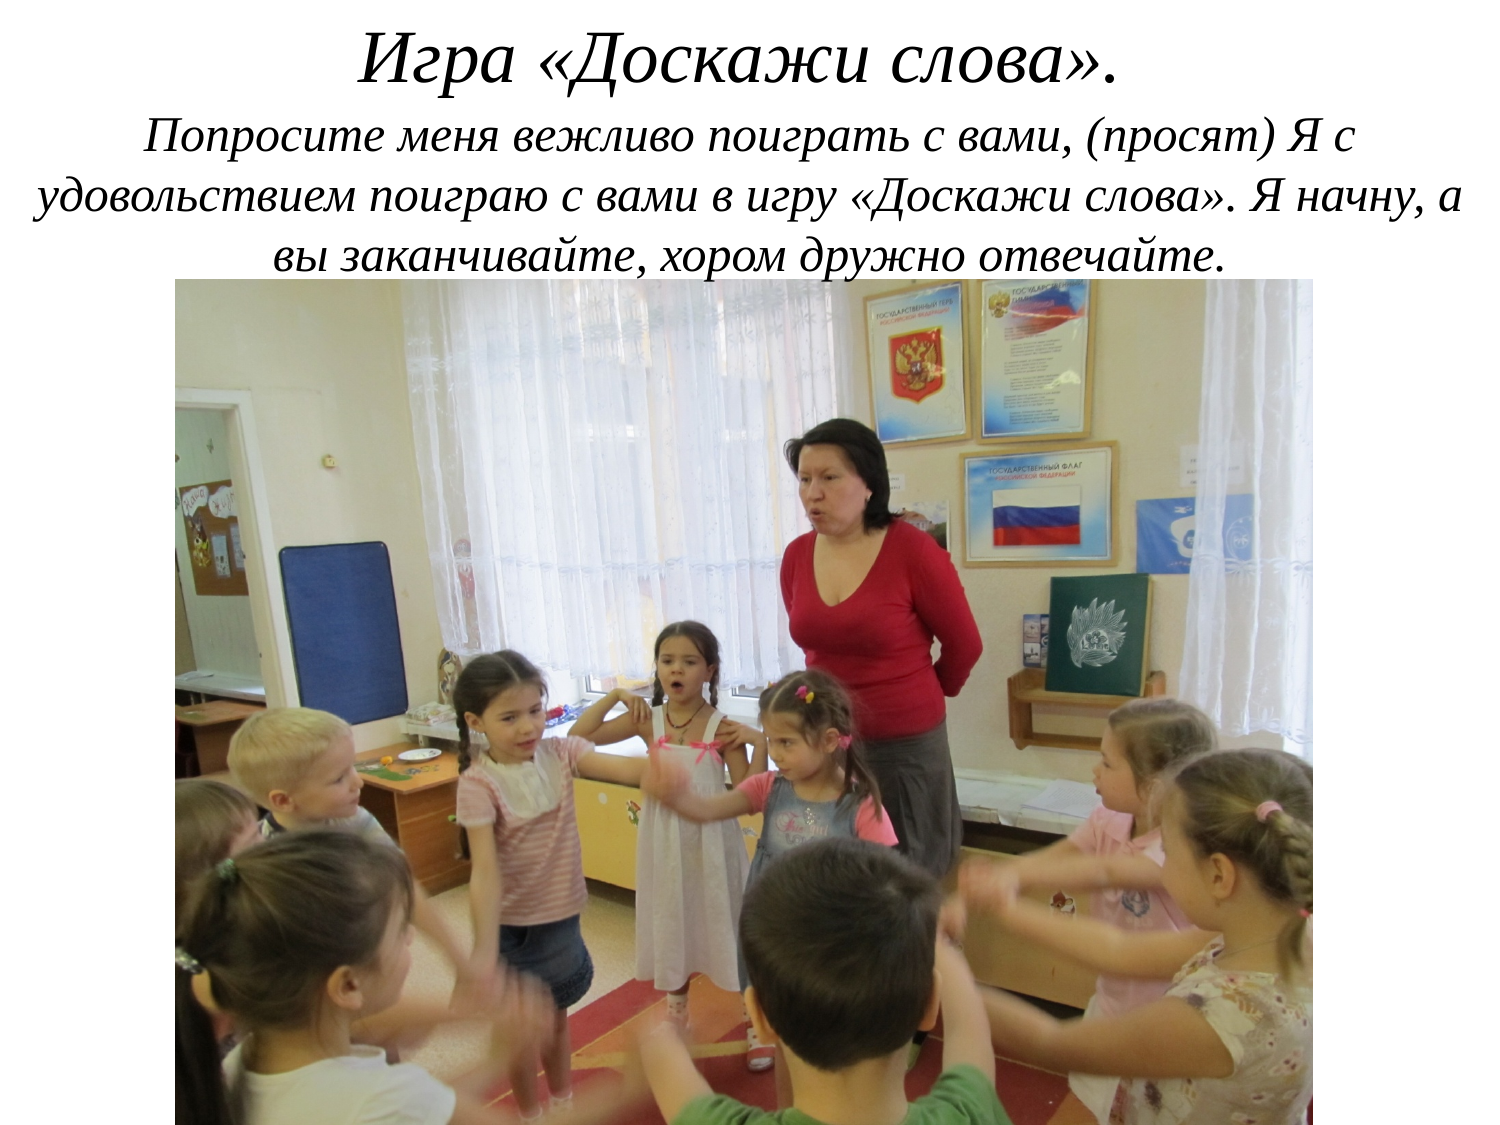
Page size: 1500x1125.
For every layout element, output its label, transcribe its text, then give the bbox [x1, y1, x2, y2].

title Игра «Доскажи слова». [0, 0, 1500, 93]
text_box Попросите меня вежливо поиграть с вами, (просят) Я с удовольствием поиграю с вами в игру «Доскажи слова». Я начну, а вы заканчивайте, хором дружно отвечайте. [0, 93, 1500, 334]
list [175, 279, 1313, 1125]
